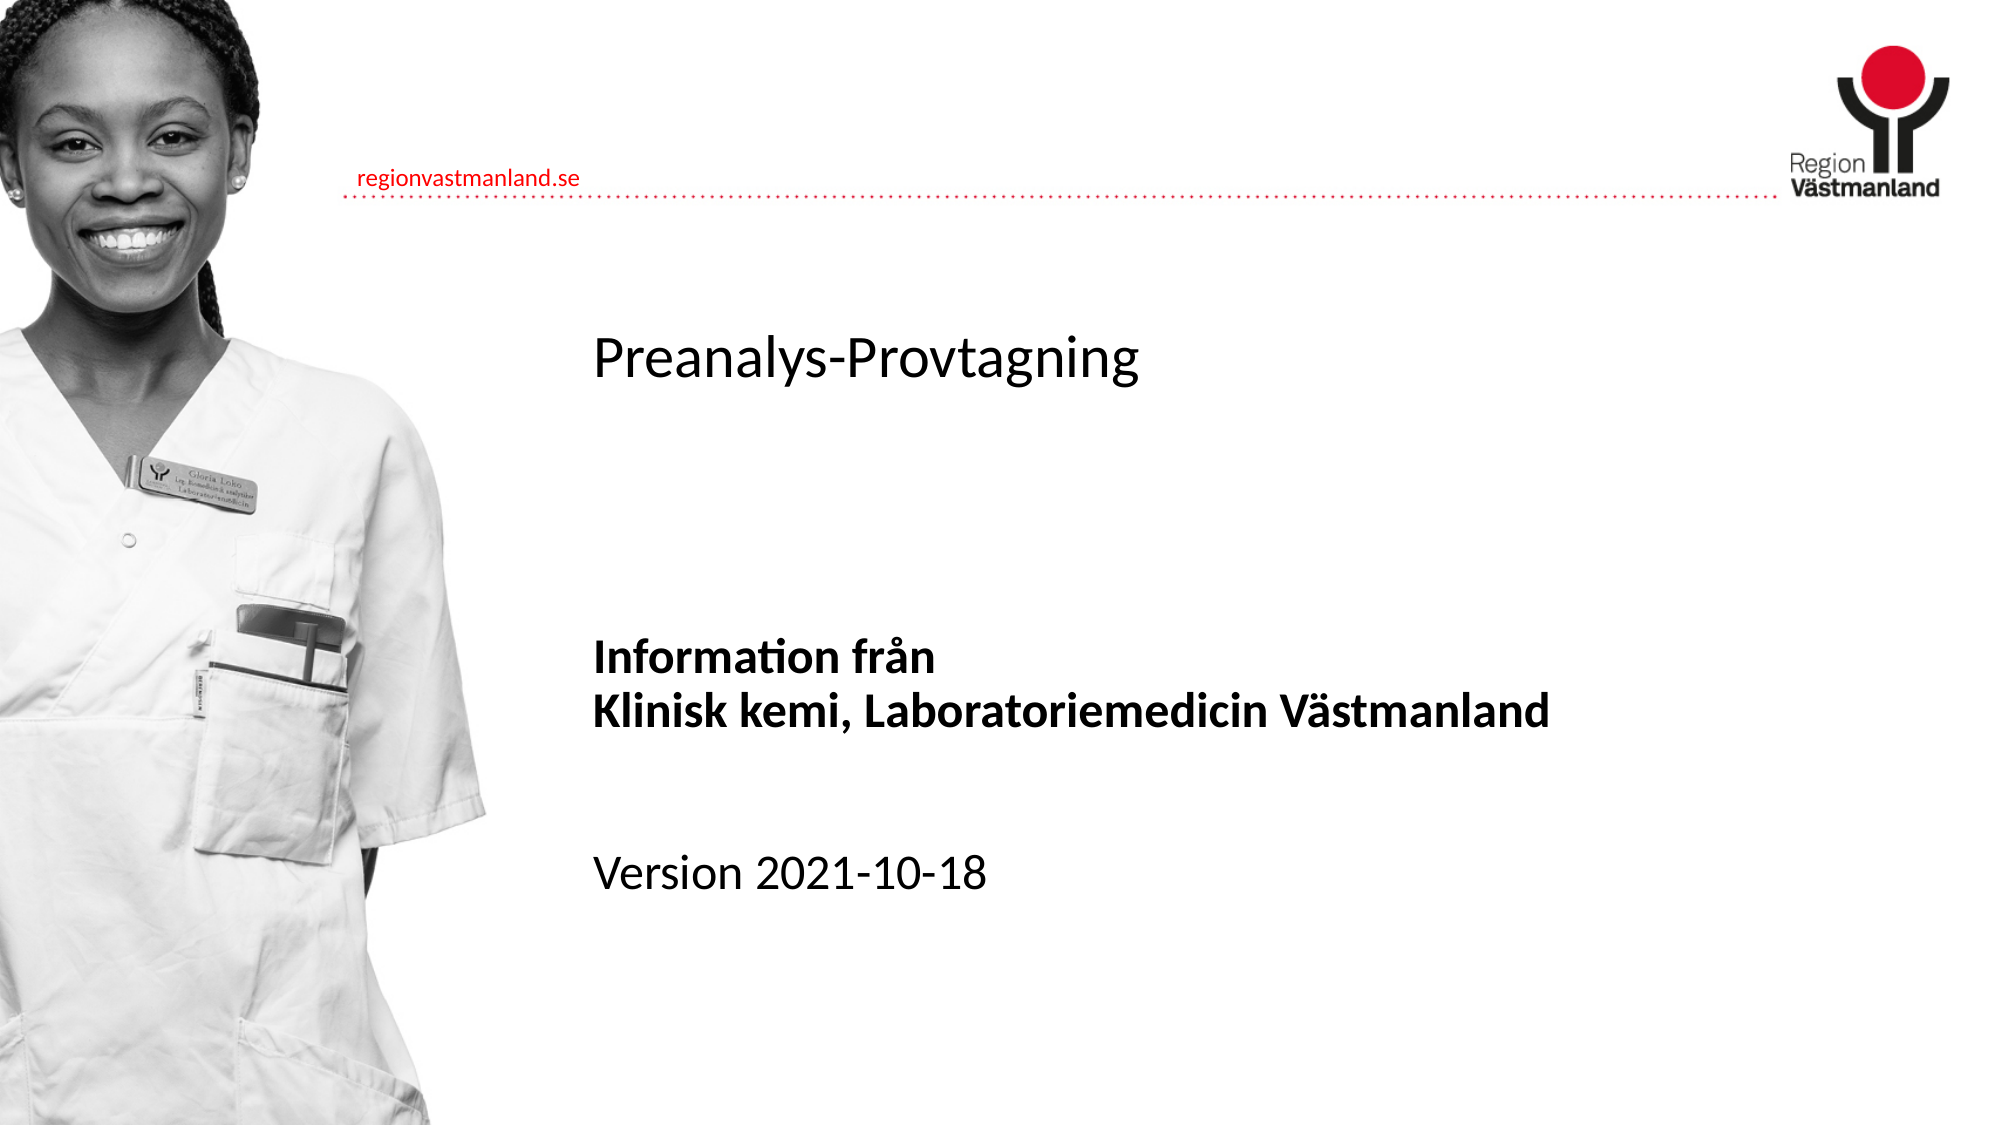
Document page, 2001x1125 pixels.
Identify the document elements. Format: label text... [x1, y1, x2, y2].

title Preanalys-Provtagning [578, 206, 1917, 397]
picture [0, 0, 2001, 1125]
list Information från Klinisk kemi, Laboratoriemedicin Västmanland Version 2021-10-18 [578, 411, 1917, 1038]
